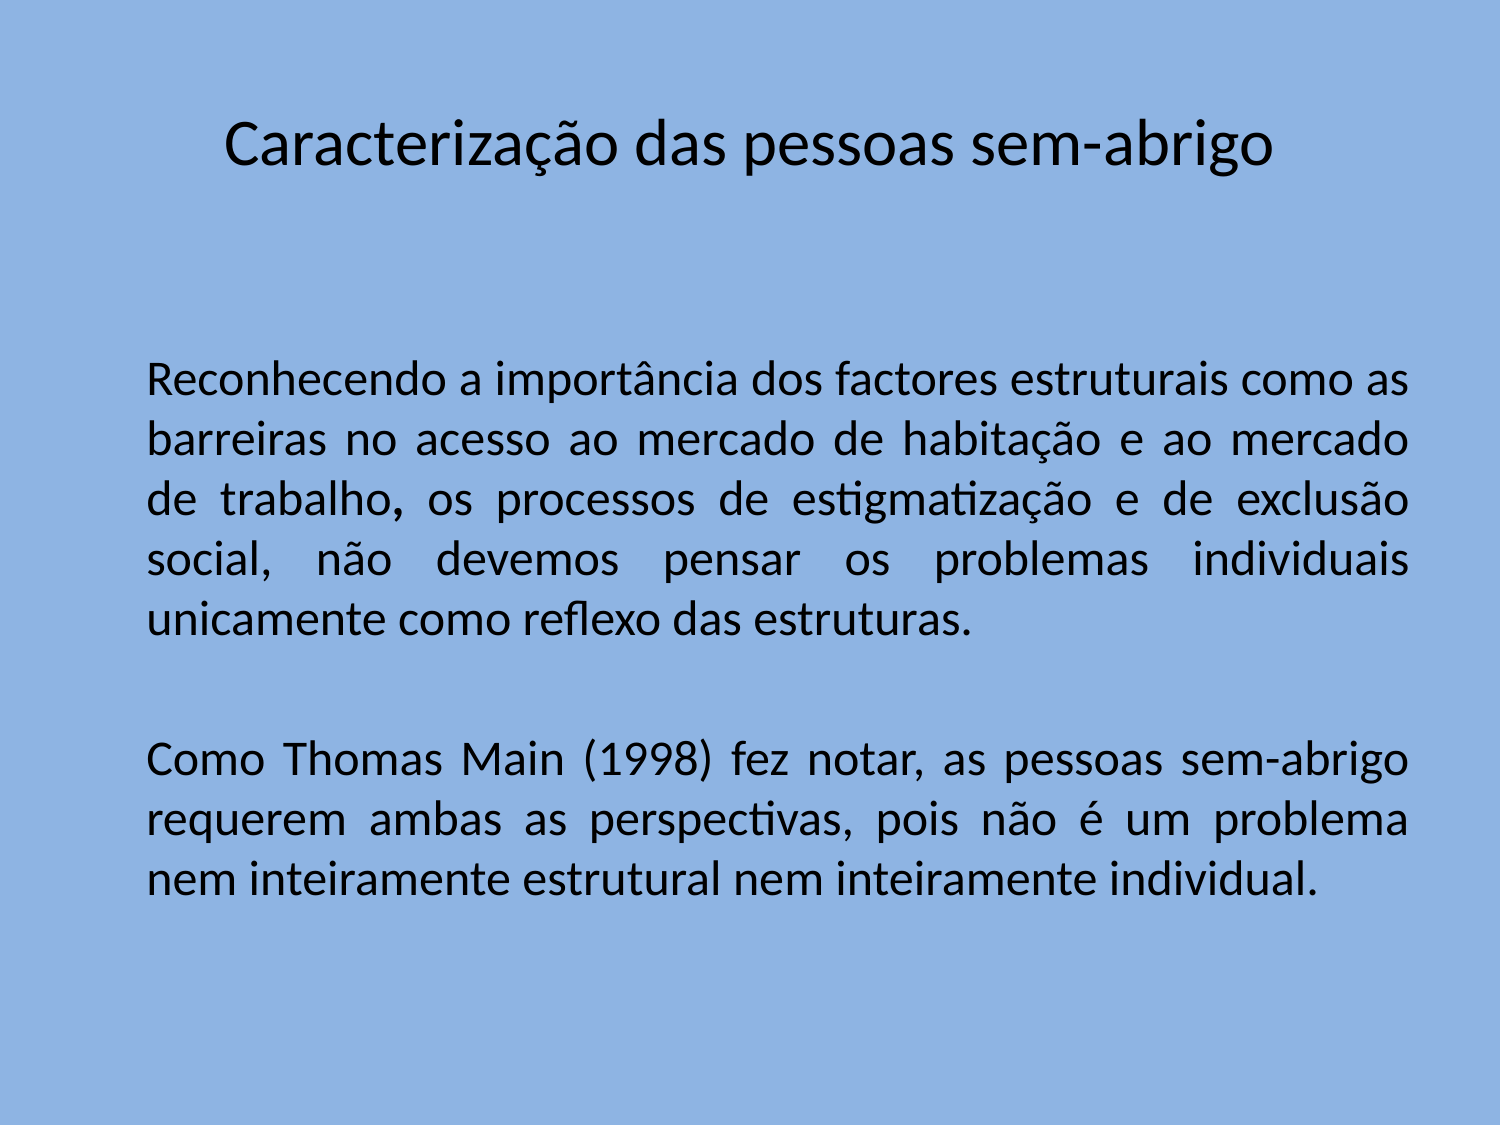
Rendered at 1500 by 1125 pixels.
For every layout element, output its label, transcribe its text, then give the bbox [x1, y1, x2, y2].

list Reconhecendo a importância dos factores estruturais como as barreiras no acesso ao mercado de habitação e ao mercado de trabalho, os processos de estigmatização e de exclusão social, não devemos pensar os problemas individuais unicamente como reflexo das estruturas. Como Thomas Main (1998) fez notar, as pessoas sem-abrigo requerem ambas as perspectivas, pois não é um problema nem inteiramente estrutural nem inteiramente individual. [75, 338, 1425, 1005]
title Caracterização das pessoas sem-abrigo [75, 45, 1425, 233]
